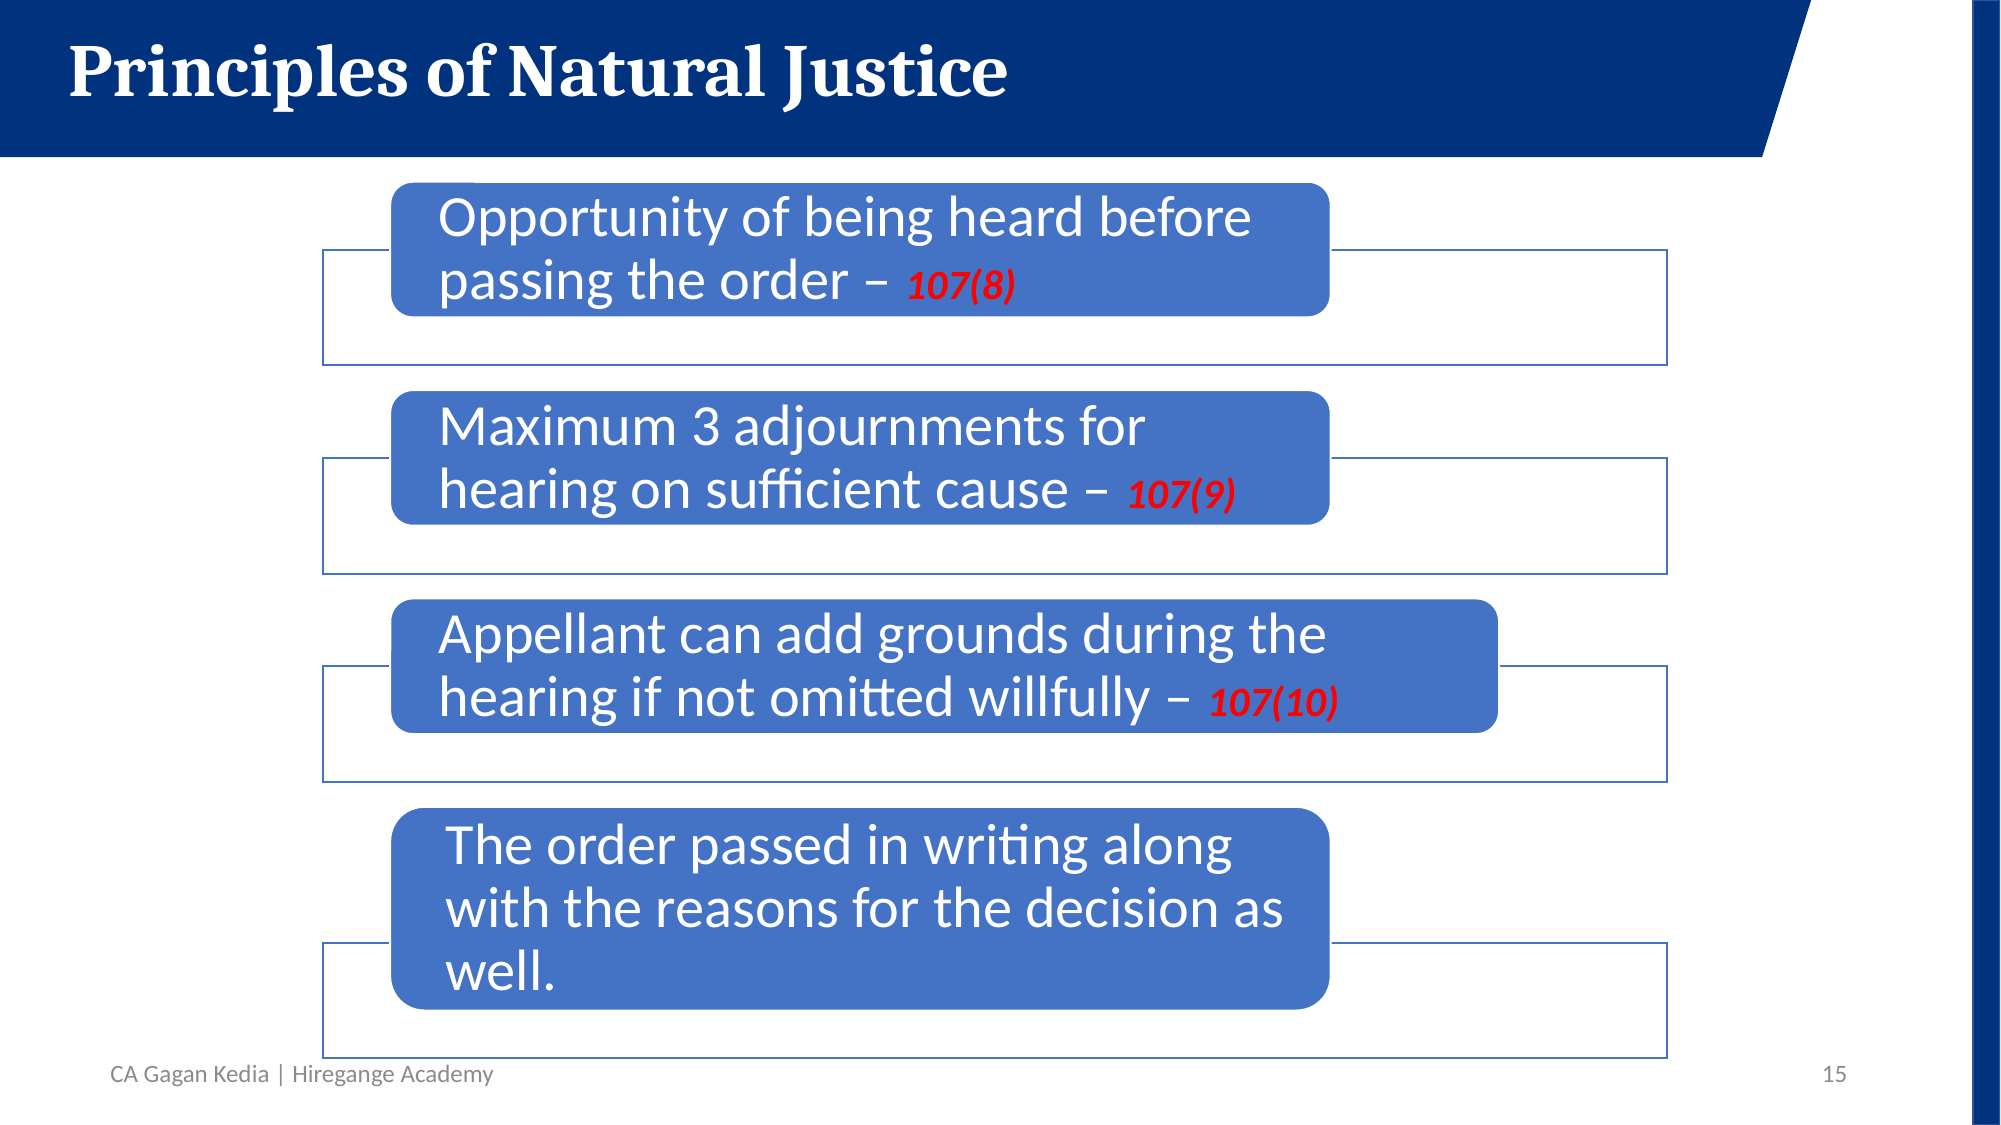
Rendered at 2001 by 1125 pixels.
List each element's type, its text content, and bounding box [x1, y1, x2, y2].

list Principles of Natural Justice [53, 24, 1433, 121]
slide_number 15 [1412, 1042, 1863, 1103]
footer CA Gagan Kedia | Hiregange Academy [0, 1042, 641, 1103]
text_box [323, 175, 1667, 1065]
